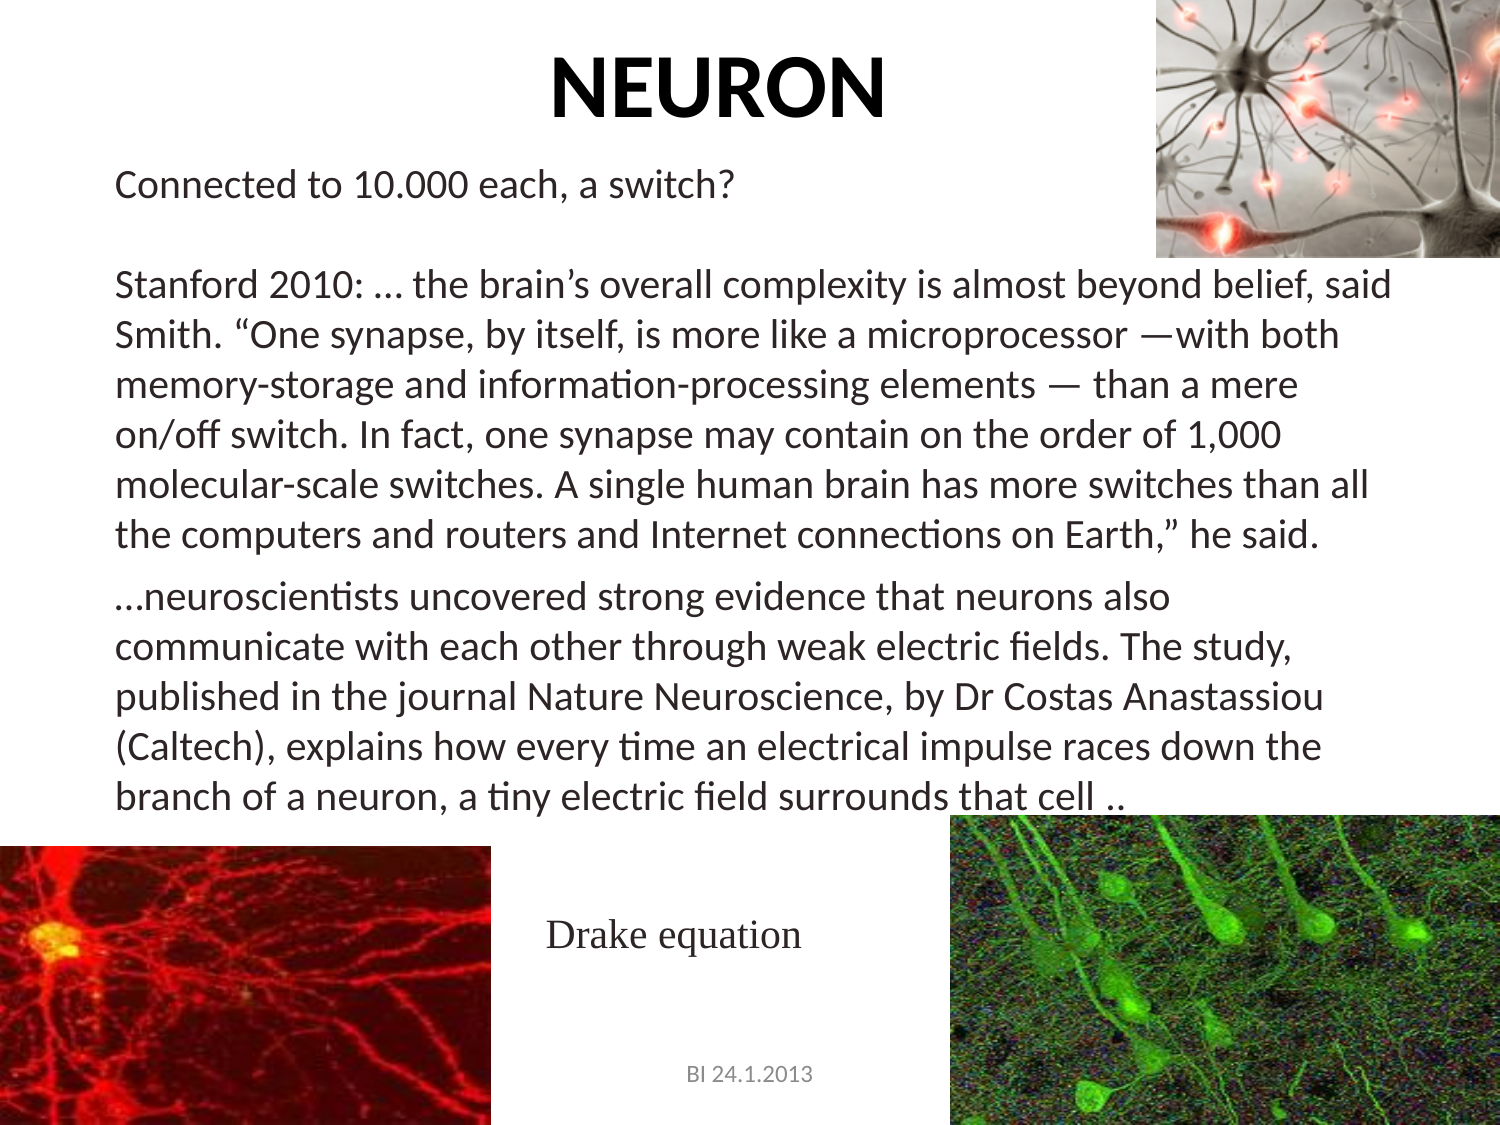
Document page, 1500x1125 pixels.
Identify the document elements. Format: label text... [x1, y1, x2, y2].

footer BI 24.1.2013 [512, 1042, 945, 1103]
text_box Connected to 10.000 each, a switch? Stanford 2010: … the brain’s overall complexity is almost beyond belief, said Smith. “One synapse, by itself, is more like a microprocessor —with both memory-storage and information-processing elements — than a mere on/off switch. In fact, one synapse may contain on the order of 1,000 molecular-scale switches. A single human brain has more switches than all the computers and routers and Internet connections on Earth,” he said. …neuroscientists uncovered strong evidence that neurons also communicate with each other through weak electric fields. The study, published in the journal Nature Neuroscience, by Dr Costas Anastassiou (Caltech), explains how every time an electrical impulse races down the branch of a neuron, a tiny electric field surrounds that cell .. Drake equation [100, 149, 1424, 965]
picture [0, 846, 491, 1125]
picture [1155, 0, 1500, 258]
title NEURON [64, 0, 1153, 161]
picture [950, 815, 1500, 1125]
